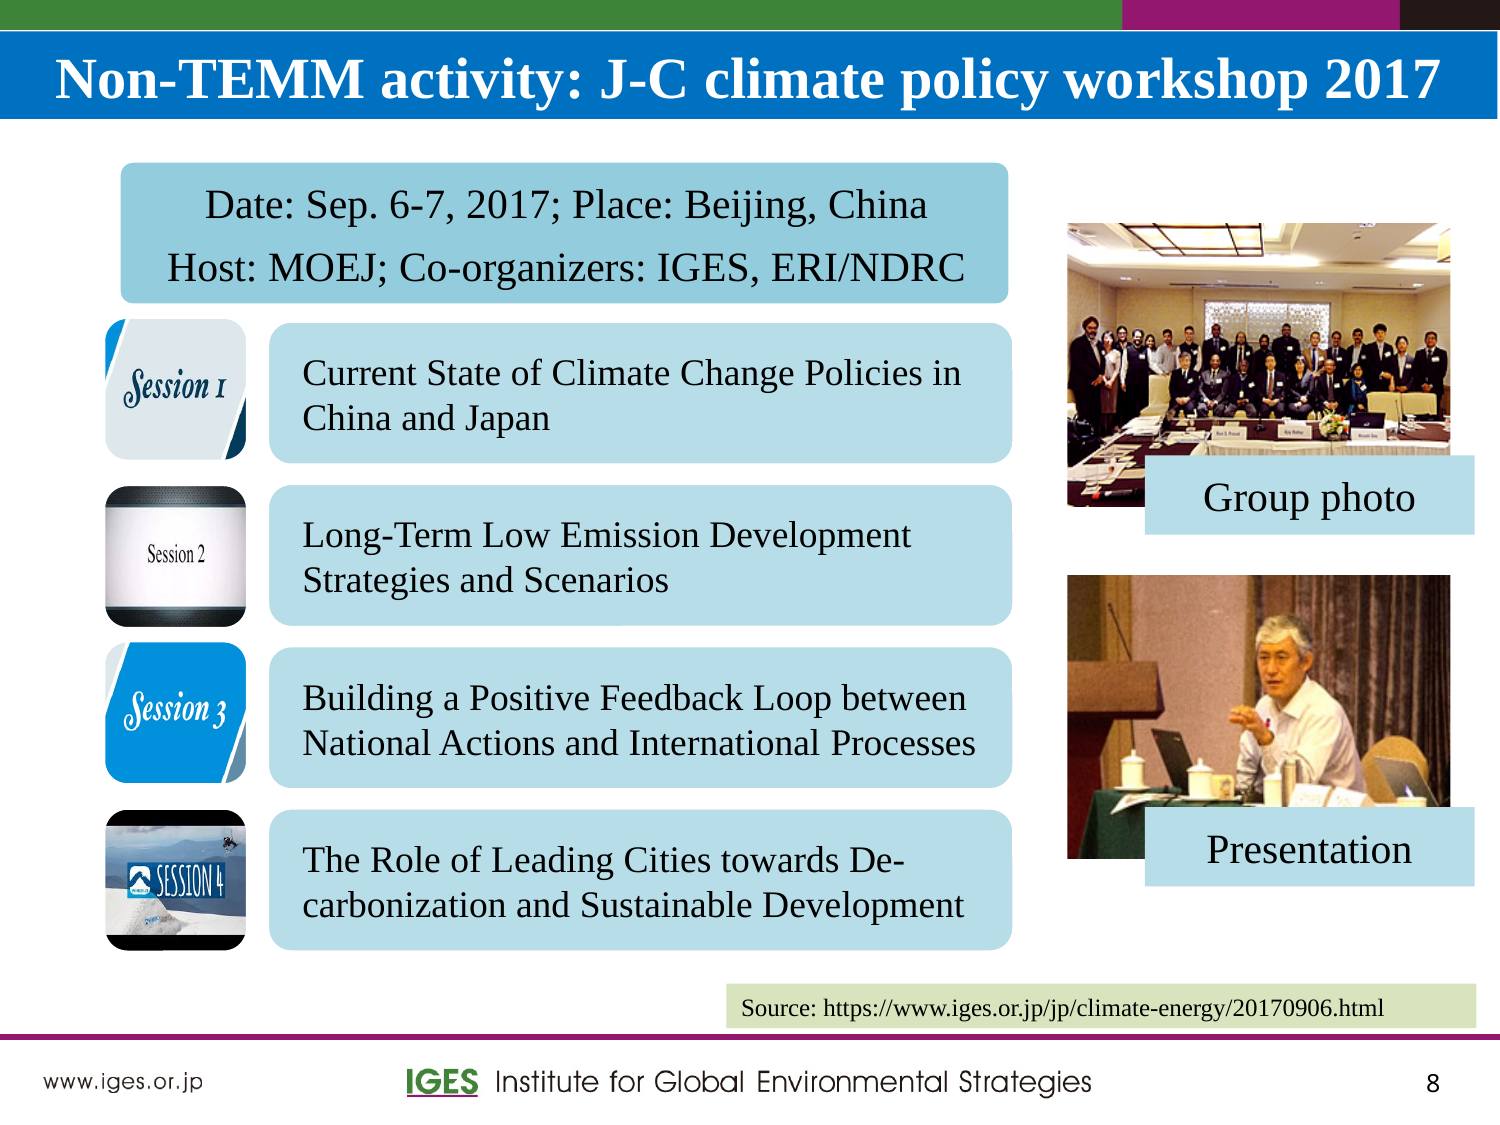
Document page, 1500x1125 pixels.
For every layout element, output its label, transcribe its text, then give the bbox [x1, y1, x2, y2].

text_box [1067, 168, 1476, 943]
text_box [17, 149, 1152, 953]
picture [0, 0, 1500, 30]
text_box Non-TEMM activity: J-C climate policy workshop 2017 [0, 31, 1498, 119]
text_box Source: https://www.iges.or.jp/jp/climate-energy/20170906.html [726, 983, 1477, 1029]
picture [407, 1066, 1093, 1099]
picture [43, 1072, 202, 1093]
